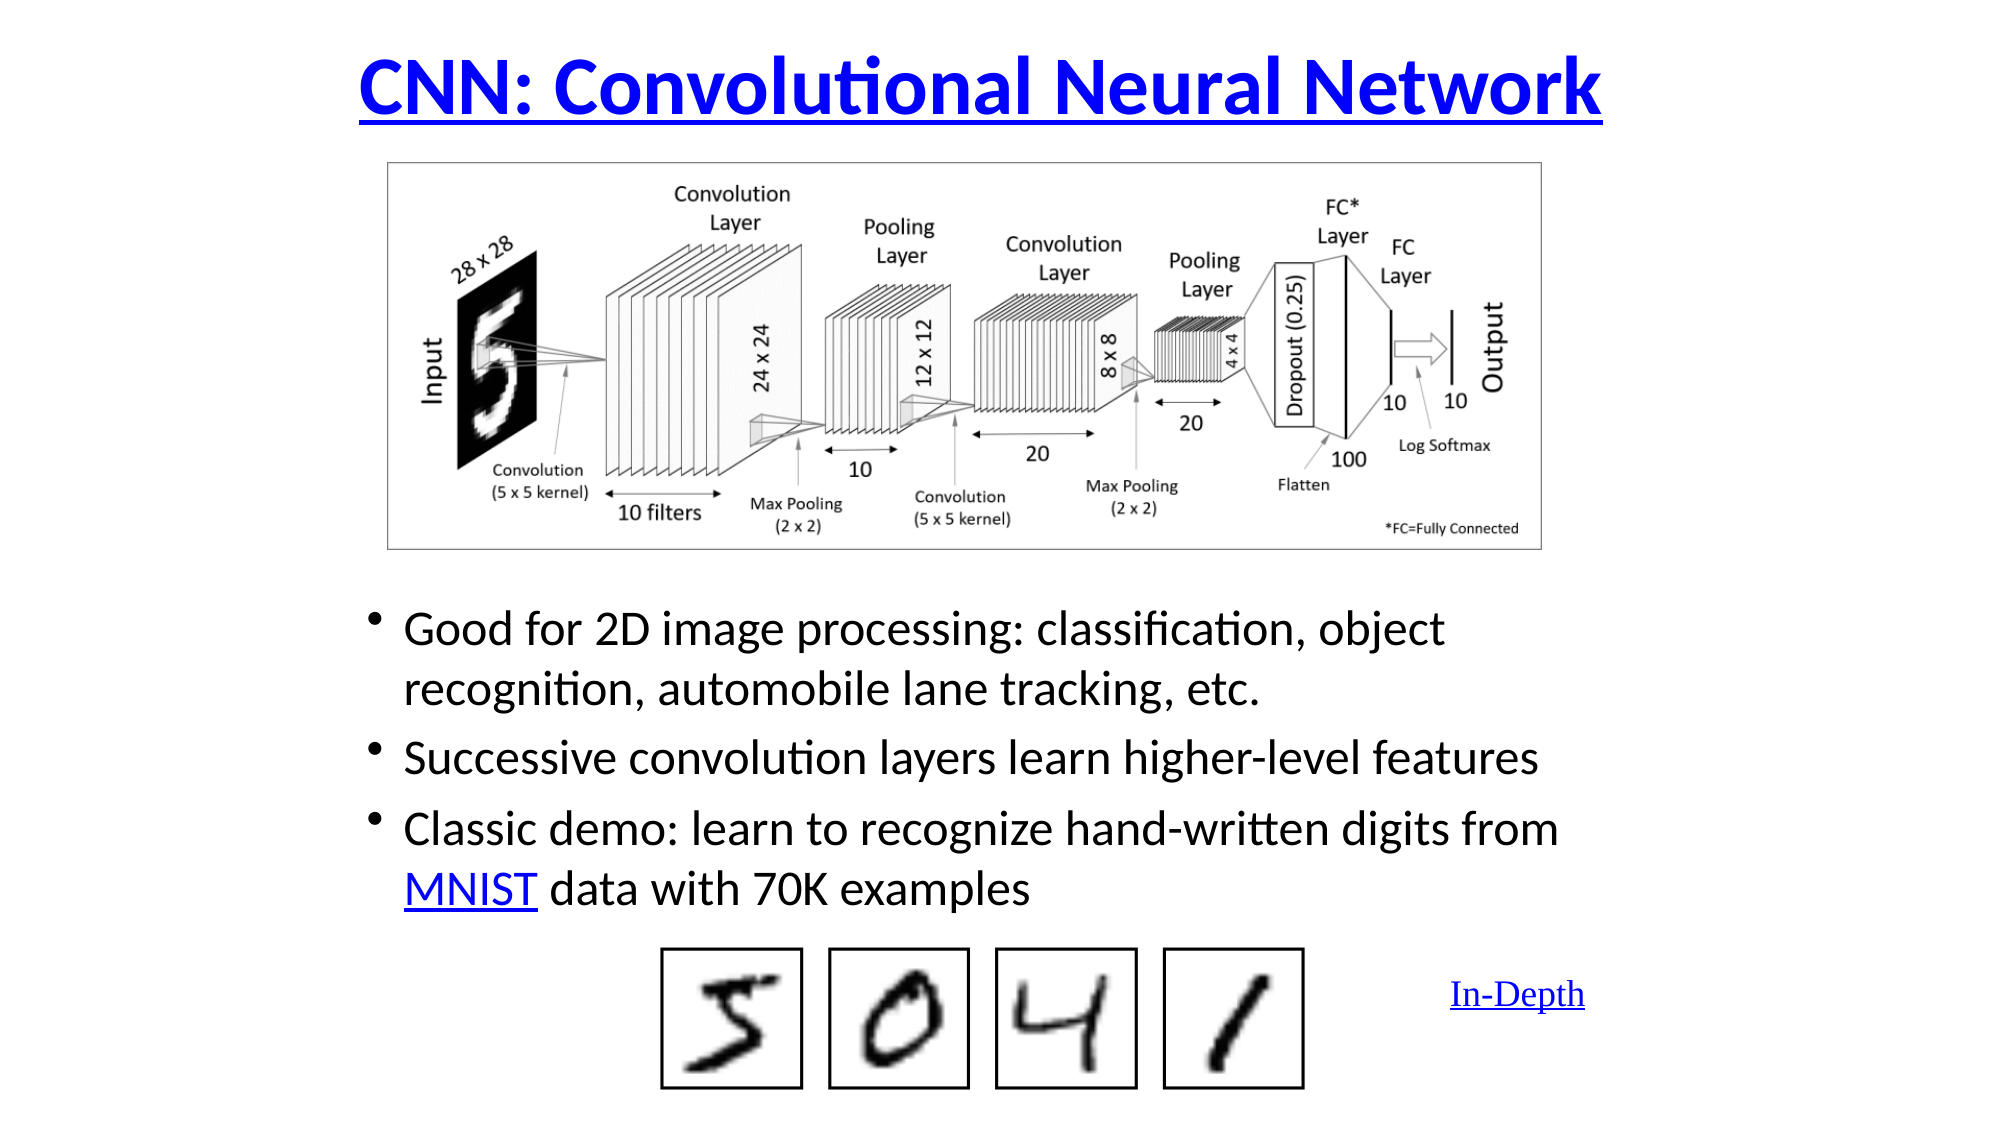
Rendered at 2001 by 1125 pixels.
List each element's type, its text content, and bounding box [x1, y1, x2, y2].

picture [387, 162, 1542, 551]
list Good for 2D image processing: classification, object recognition, automobile lane tracking, etc. Successive convolution layers learn higher-level features Classic demo: learn to recognize hand-written digits from MNIST data with 70K examples [351, 587, 1650, 888]
title CNN: Convolutional Neural Network [287, 0, 1675, 175]
text_box In-Depth [1435, 961, 1648, 1021]
picture [649, 934, 1313, 1100]
